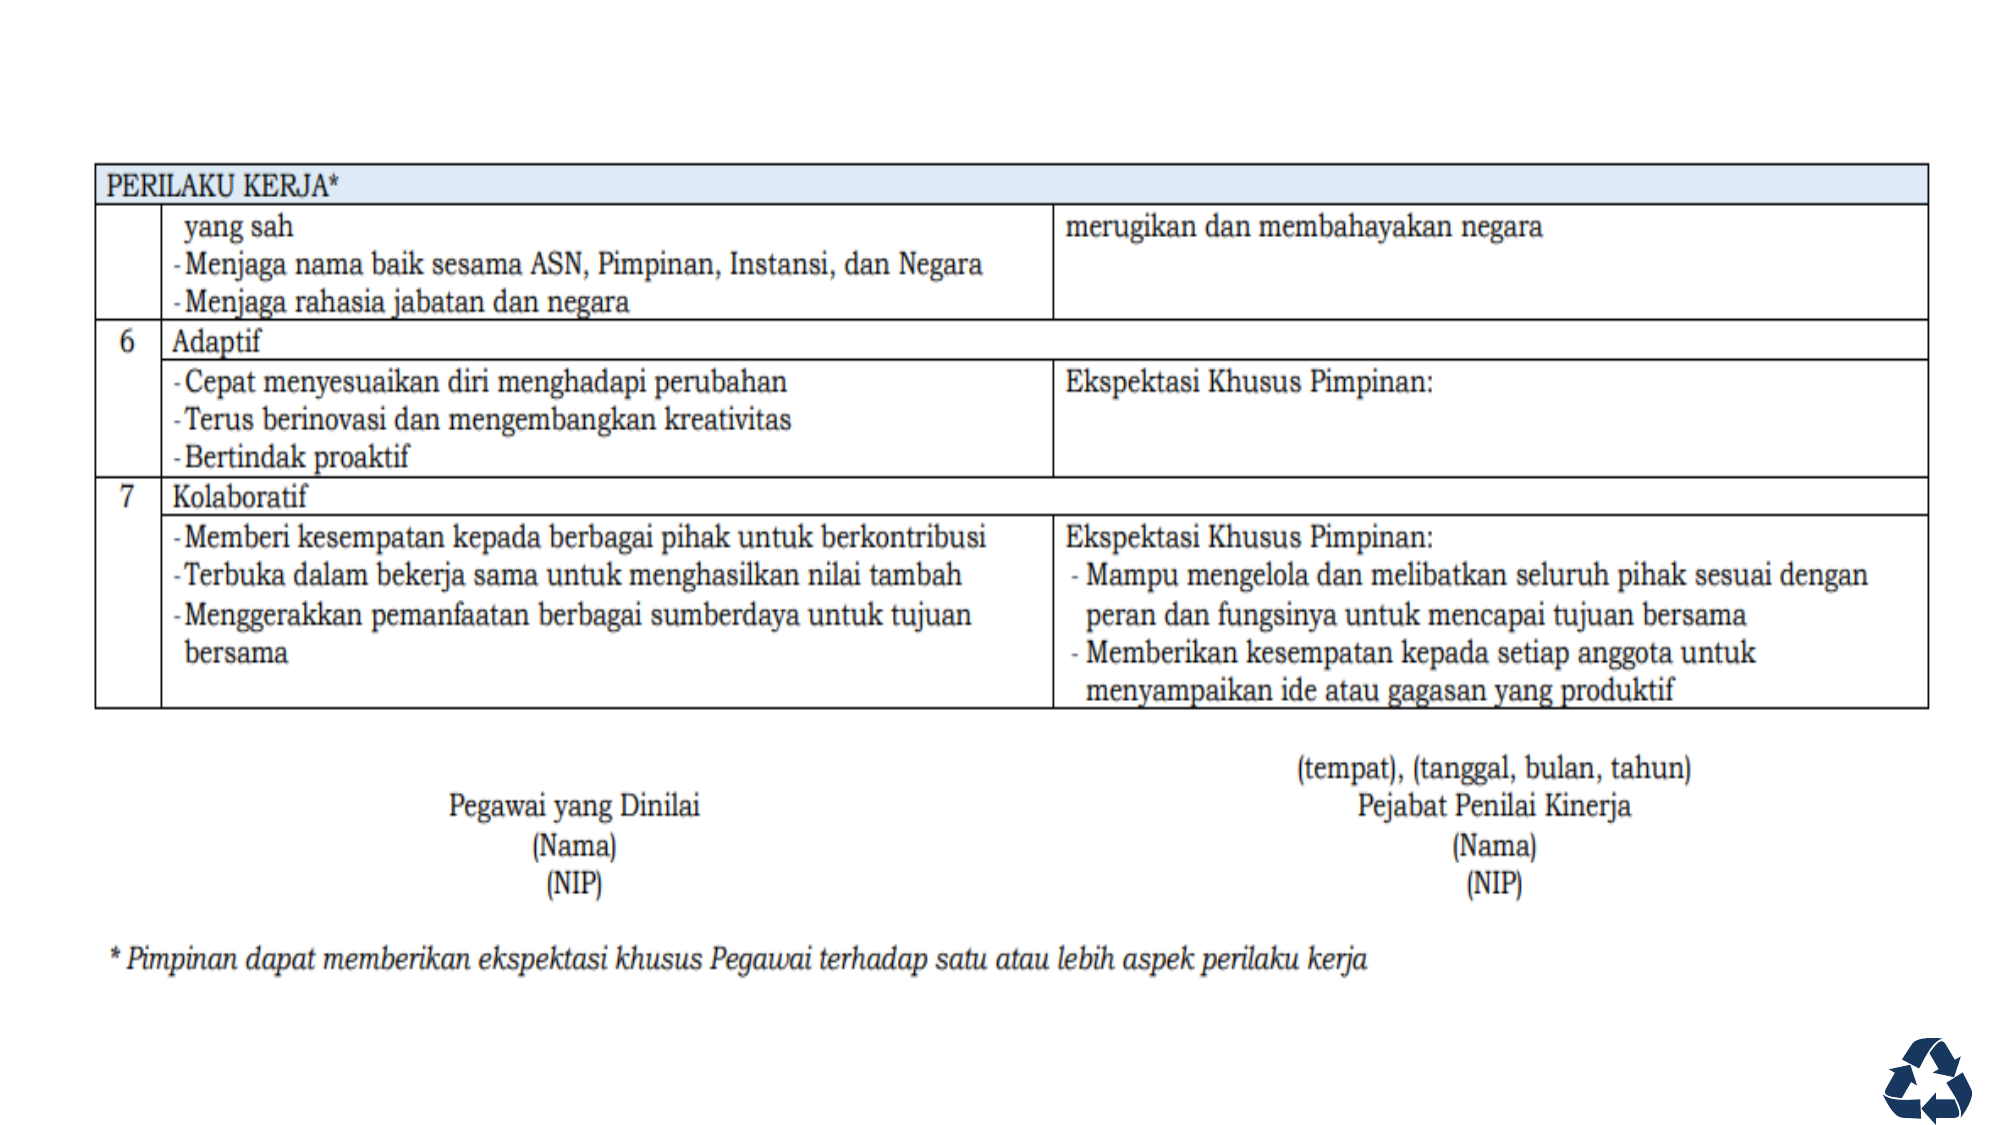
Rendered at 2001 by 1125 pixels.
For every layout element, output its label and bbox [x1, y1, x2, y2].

text_box [1881, 1036, 1974, 1125]
picture [74, 130, 1939, 1015]
